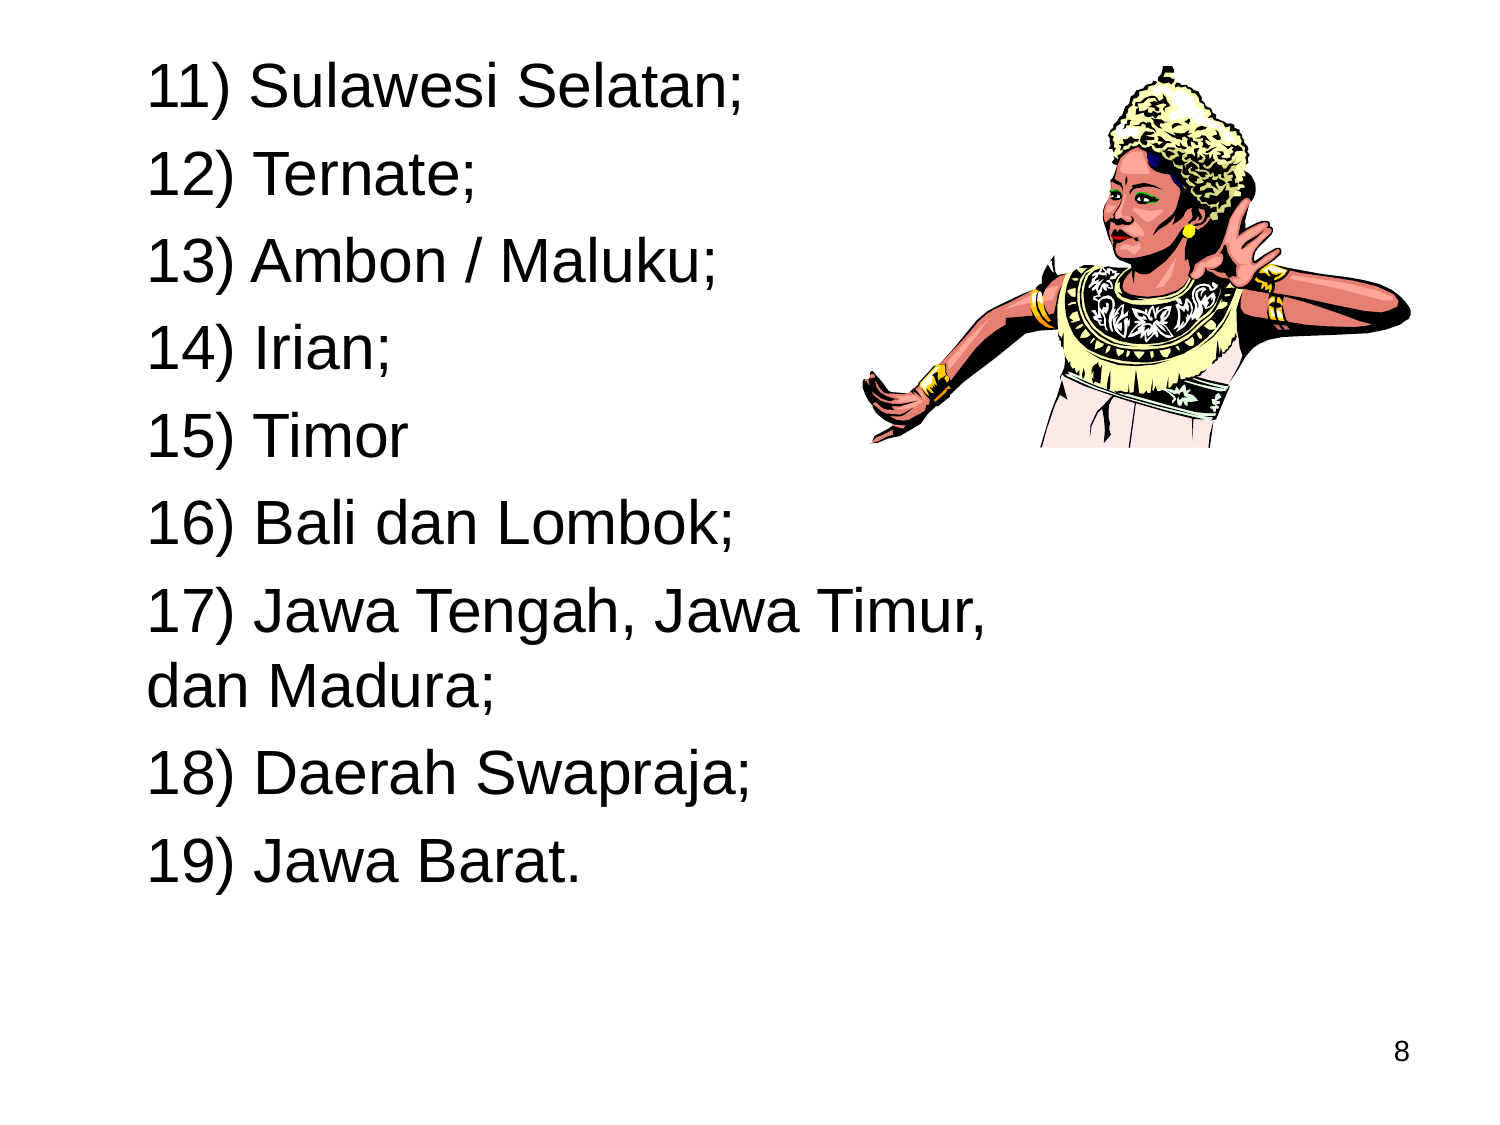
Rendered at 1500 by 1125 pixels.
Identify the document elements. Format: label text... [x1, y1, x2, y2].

picture [862, 62, 1415, 452]
slide_number 8 [1074, 1024, 1426, 1103]
list 11) Sulawesi Selatan; 12) Ternate; 13) Ambon / Maluku; 14) Irian; 15) Timor 16) Bali dan Lombok; 17) Jawa Tengah, Jawa Timur, dan Madura; 18) Daerah Swapraja; 19) Jawa Barat. [74, 37, 1013, 1006]
